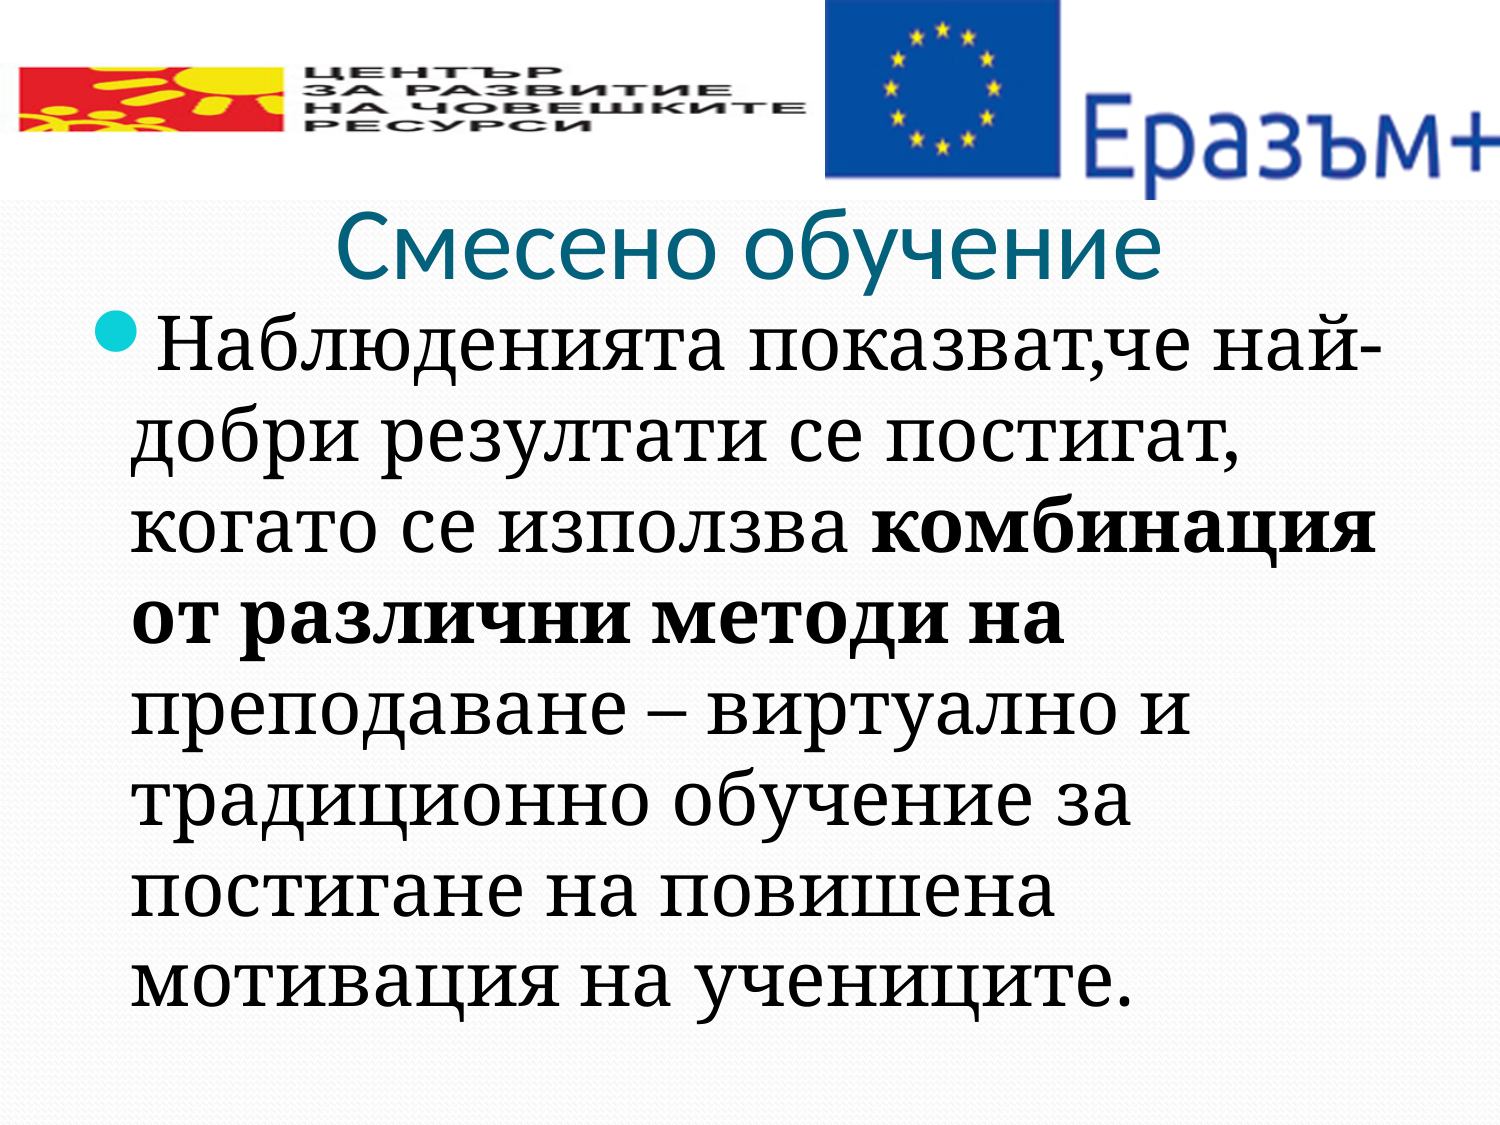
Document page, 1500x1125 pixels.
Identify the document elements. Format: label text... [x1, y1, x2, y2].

list Наблюденията показват,че най-добри резултати се постигат, когато се използва комбинация от различни методи на преподаване – виртуално и традиционно обучение за постигане на повишена мотивация на учениците. [75, 287, 1425, 1038]
title Смесено обучение [75, 214, 1425, 287]
picture [0, 0, 1500, 201]
